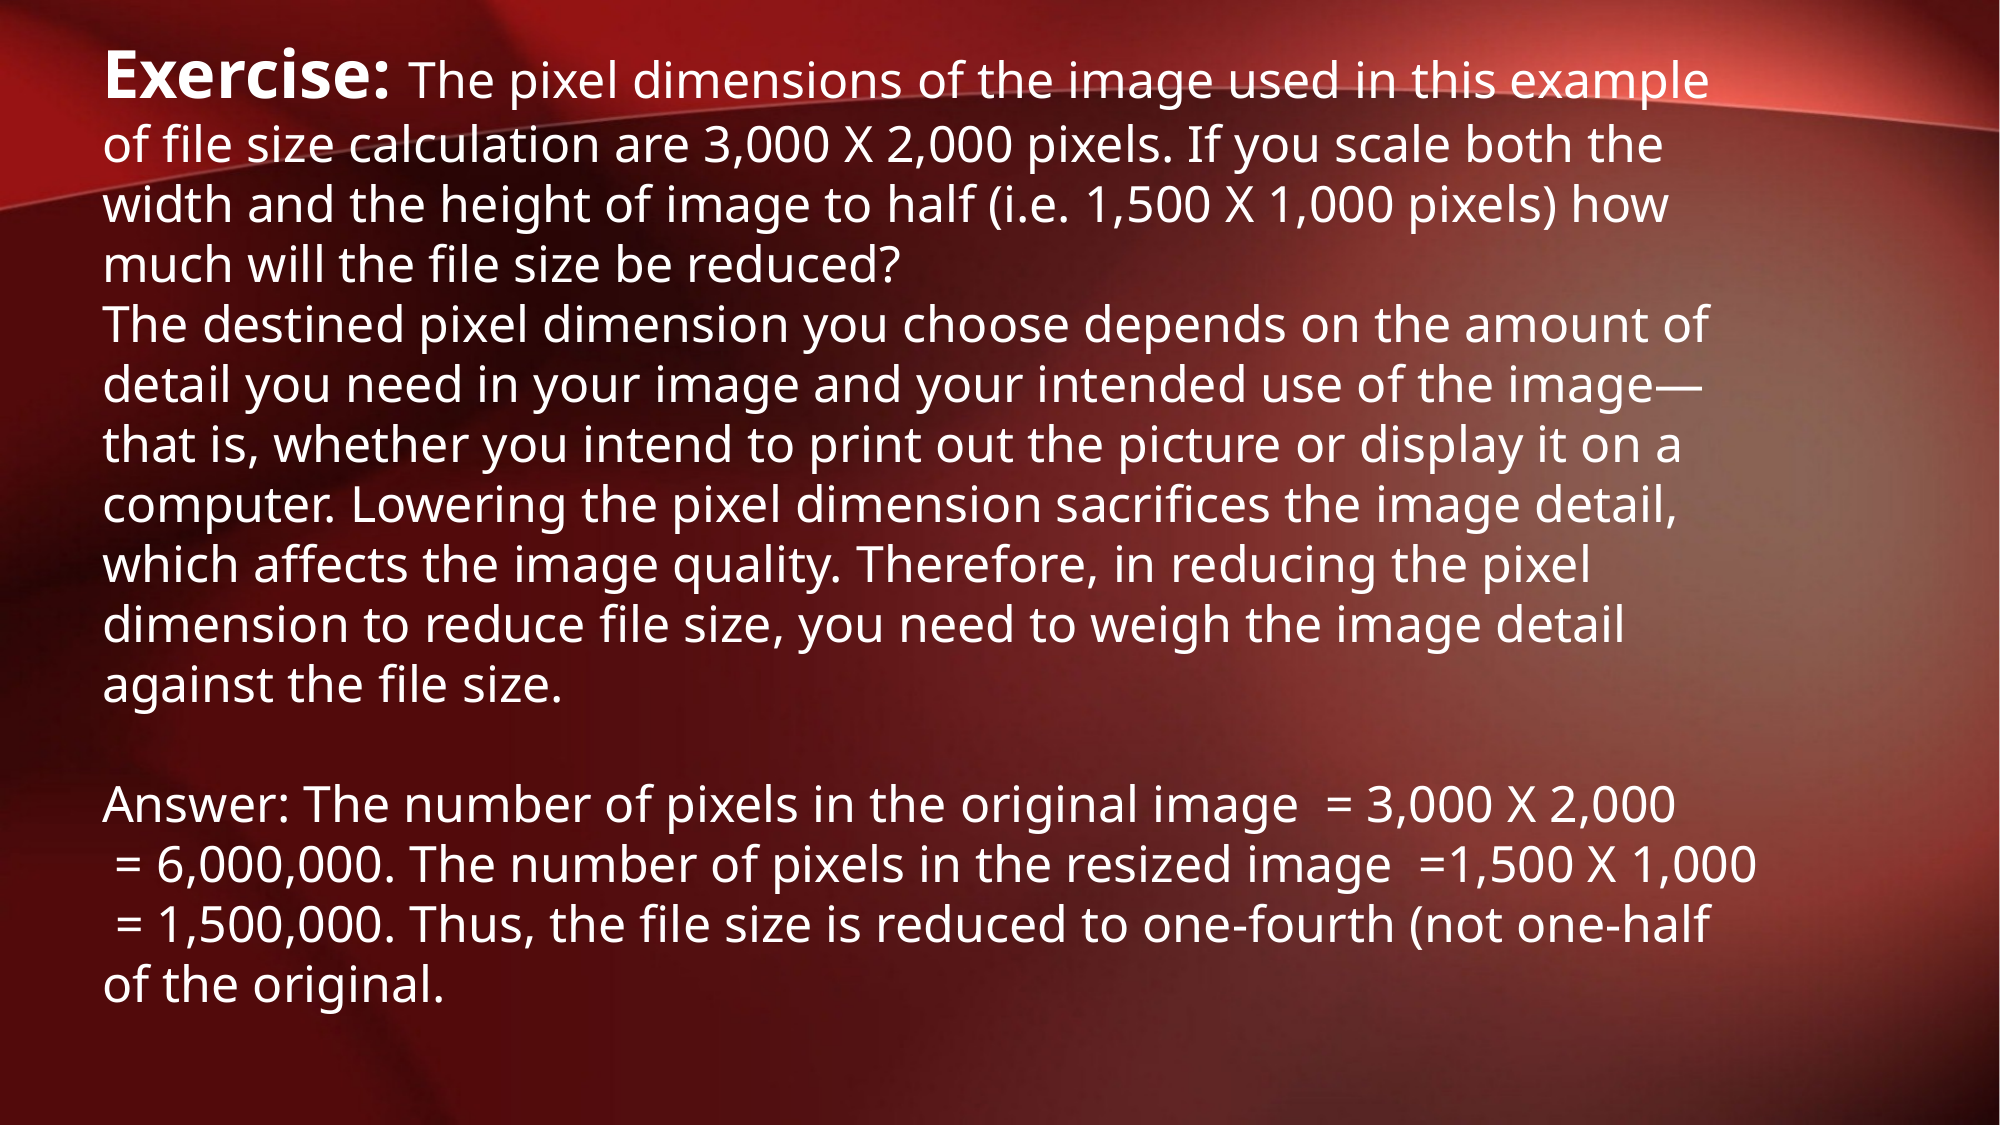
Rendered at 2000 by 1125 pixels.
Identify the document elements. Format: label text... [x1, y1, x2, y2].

picture [0, 0, 2000, 1125]
text_box Exercise: The pixel dimensions of the image used in this example of file size calculation are 3,000 X 2,000 pixels. If you scale both the width and the height of image to half (i.e. 1,500 X 1,000 pixels) how much will the file size be reduced? The destined pixel dimension you choose depends on the amount of detail you need in your image and your intended use of the image—that is, whether you intend to print out the picture or display it on a computer. Lowering the pixel dimension sacrifices the image detail, which affects the image quality. Therefore, in reducing the pixel dimension to reduce file size, you need to weigh the image detail against the file size. Answer: The number of pixels in the original image = 3,000 X 2,000 = 6,000,000. The number of pixels in the resized image =1,500 X 1,000 = 1,500,000. Thus, the file size is reduced to one-fourth (not one-half of the original. [87, 24, 1775, 1125]
